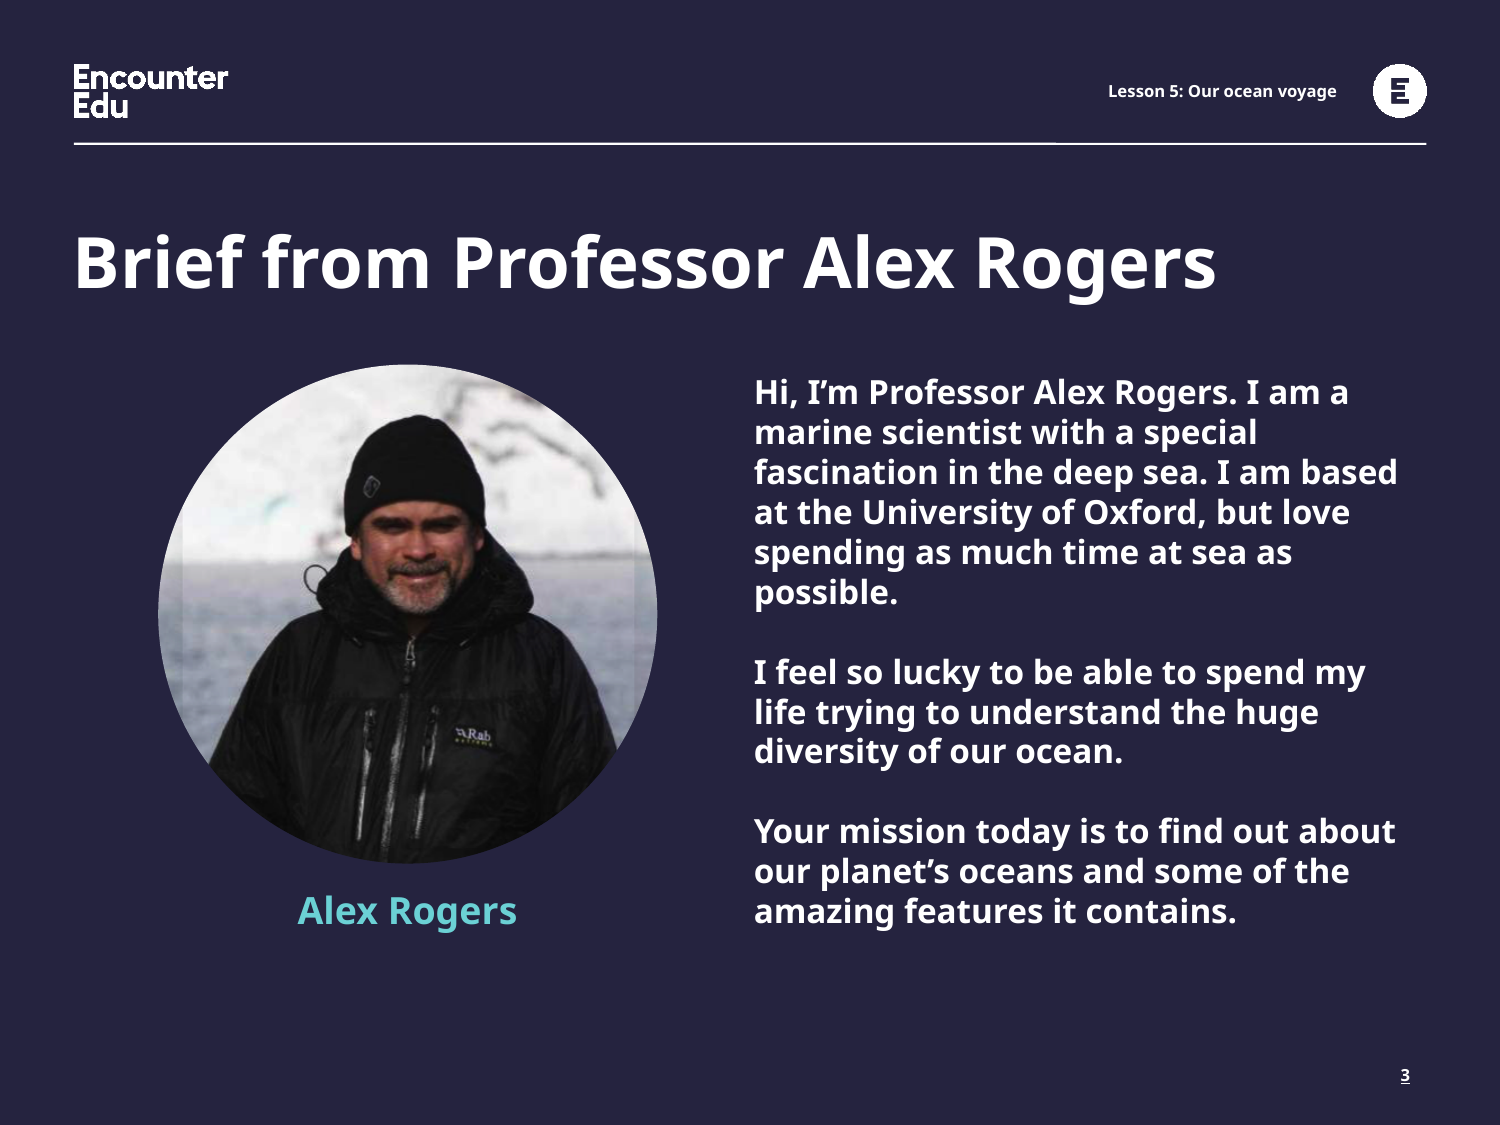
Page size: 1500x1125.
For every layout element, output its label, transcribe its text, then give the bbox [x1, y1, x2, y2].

picture [70, 62, 233, 119]
text_box Hi, I’m Professor Alex Rogers. I am a marine scientist with a special fascination in the deep sea. I am based at the University of Oxford, but love spending as much time at sea as possible. I feel so lucky to be able to spend my life trying to understand the huge diversity of our ocean. Your mission today is to find out about our planet’s oceans and some of the amazing features it contains. [749, 367, 1427, 935]
text_box Alex Rogers [282, 880, 533, 940]
text_box 3 [1384, 1060, 1427, 1089]
text_box [158, 364, 658, 864]
title Brief from Professor Alex Rogers [64, 163, 1416, 369]
picture [1371, 62, 1428, 119]
text_box Lesson 5: Our ocean voyage [686, 73, 1353, 109]
